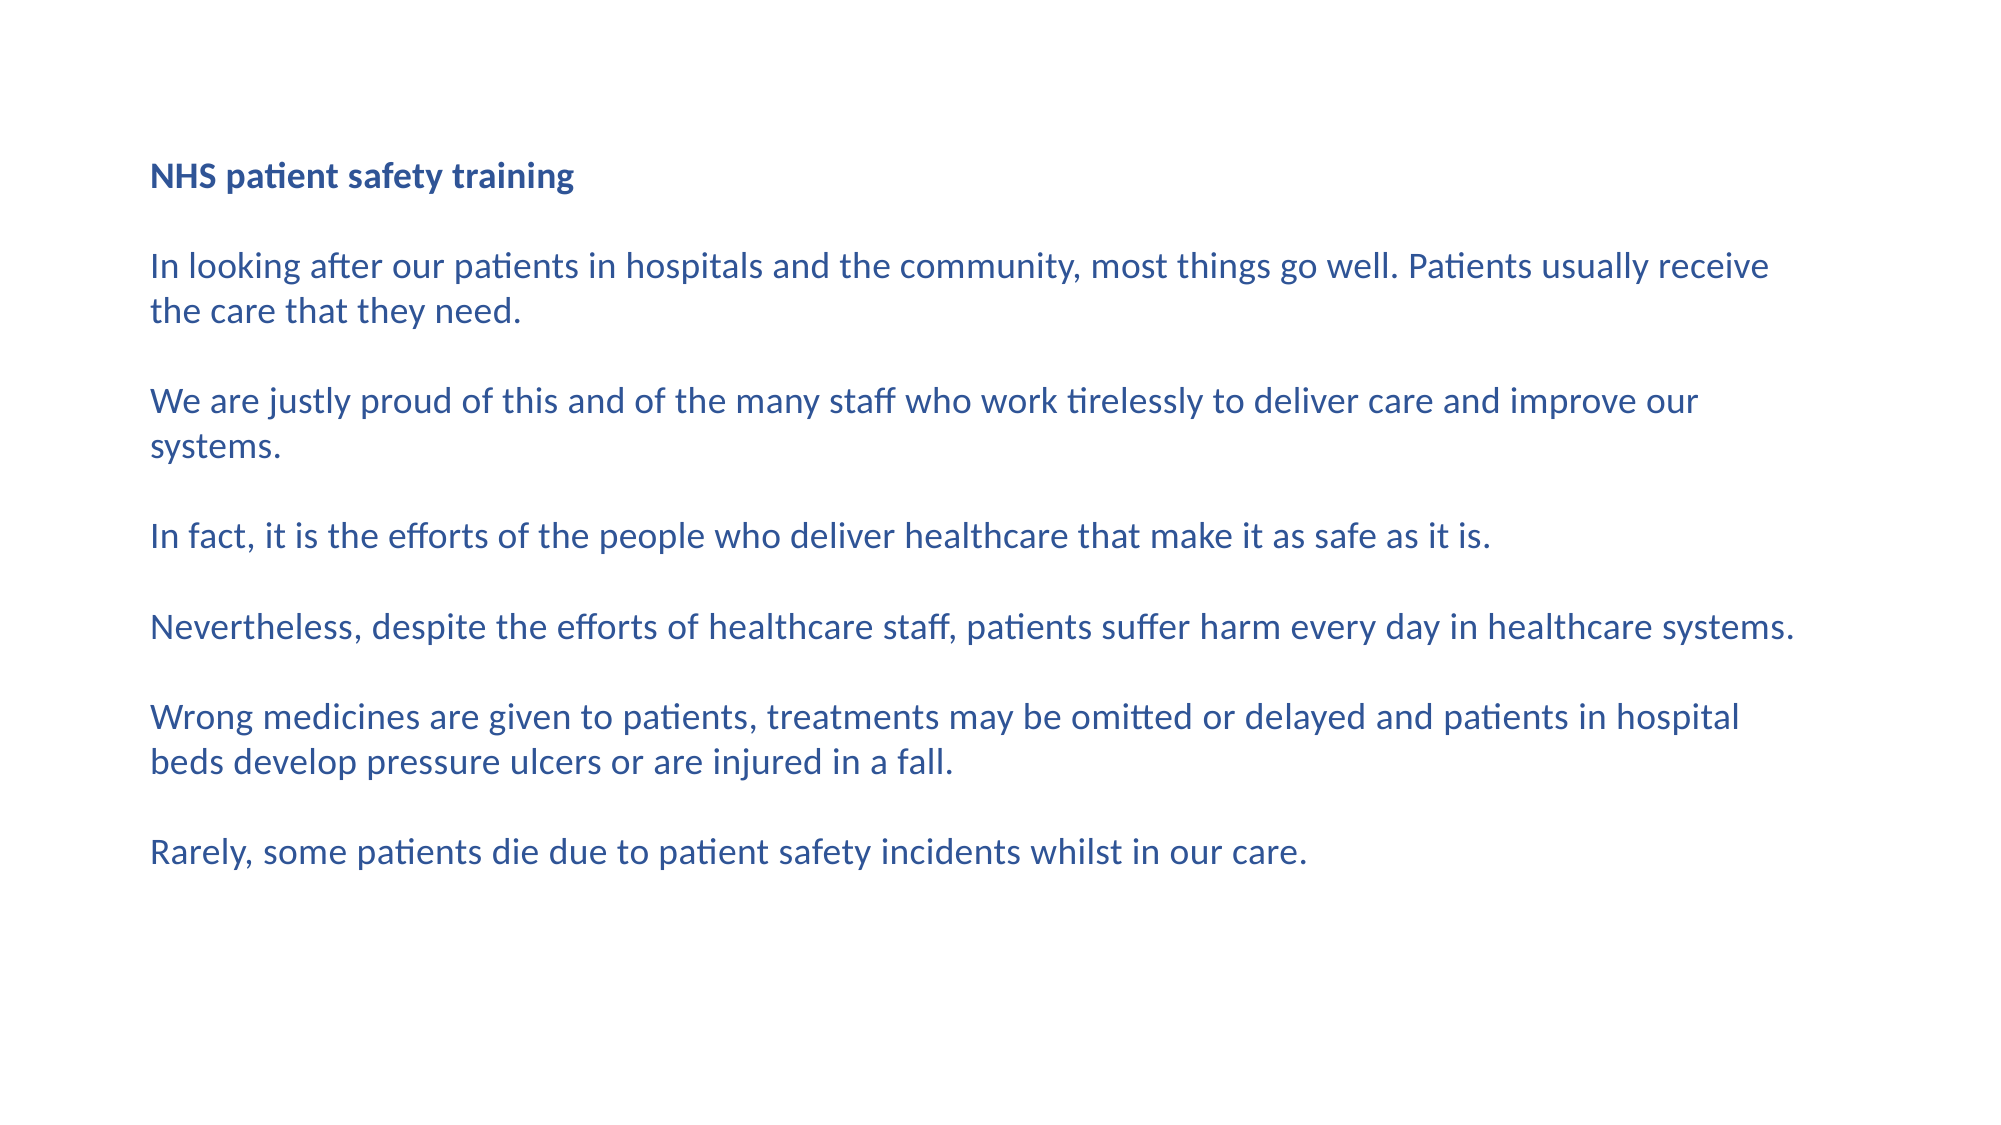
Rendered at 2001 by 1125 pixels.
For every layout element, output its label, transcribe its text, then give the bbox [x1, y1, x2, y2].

text_box NHS patient safety training In looking after our patients in hospitals and the community, most things go well. Patients usually receive the care that they need. We are justly proud of this and of the many staff who work tirelessly to deliver care and improve our systems. In fact, it is the efforts of the people who deliver healthcare that make it as safe as it is. Nevertheless, despite the efforts of healthcare staff, patients suffer harm every day in healthcare systems. Wrong medicines are given to patients, treatments may be omitted or delayed and patients in hospital beds develop pressure ulcers or are injured in a fall. Rarely, some patients die due to patient safety incidents whilst in our care. [147, 102, 1800, 873]
